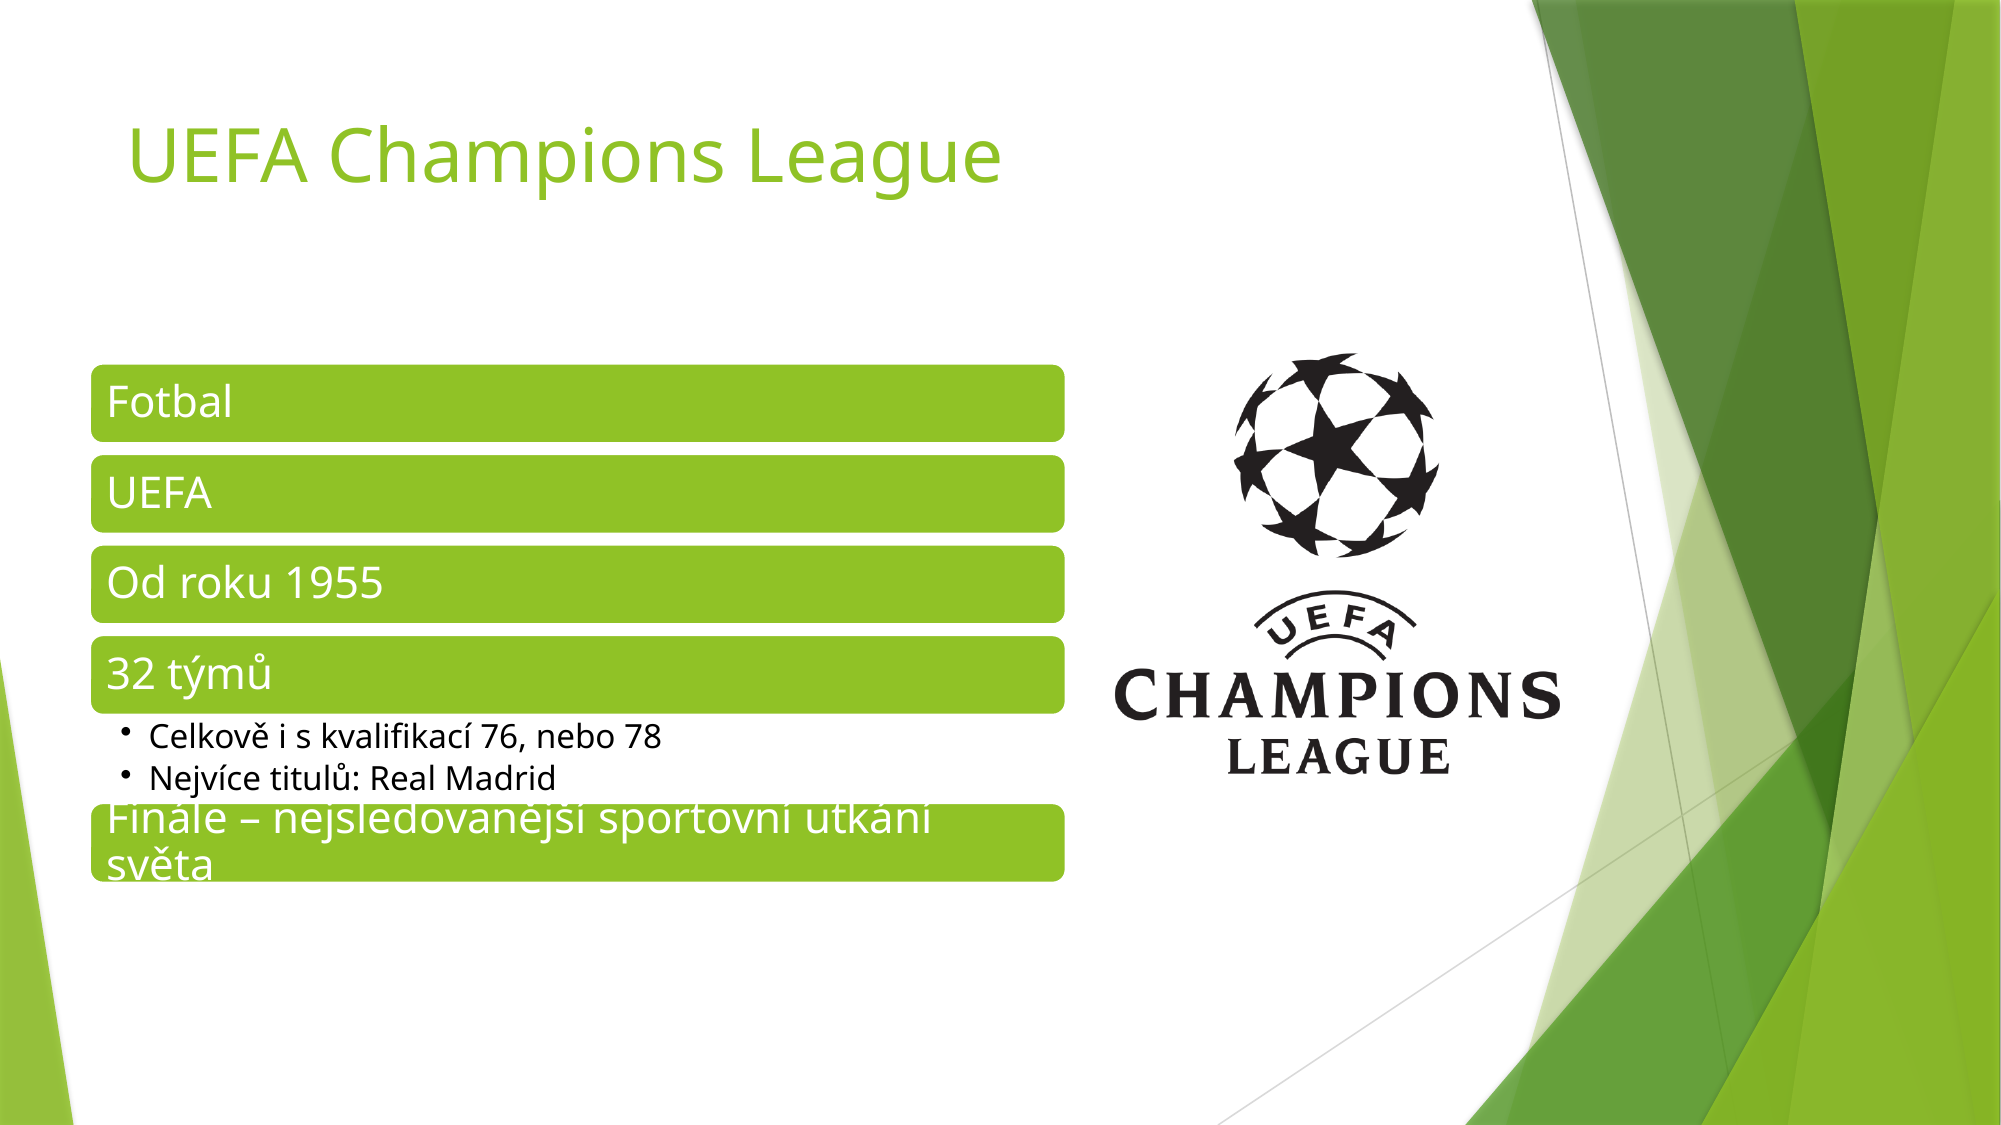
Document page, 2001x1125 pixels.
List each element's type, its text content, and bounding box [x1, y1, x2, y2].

title UEFA Champions League [111, 99, 1522, 317]
picture [1105, 345, 1569, 783]
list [88, 272, 1067, 974]
